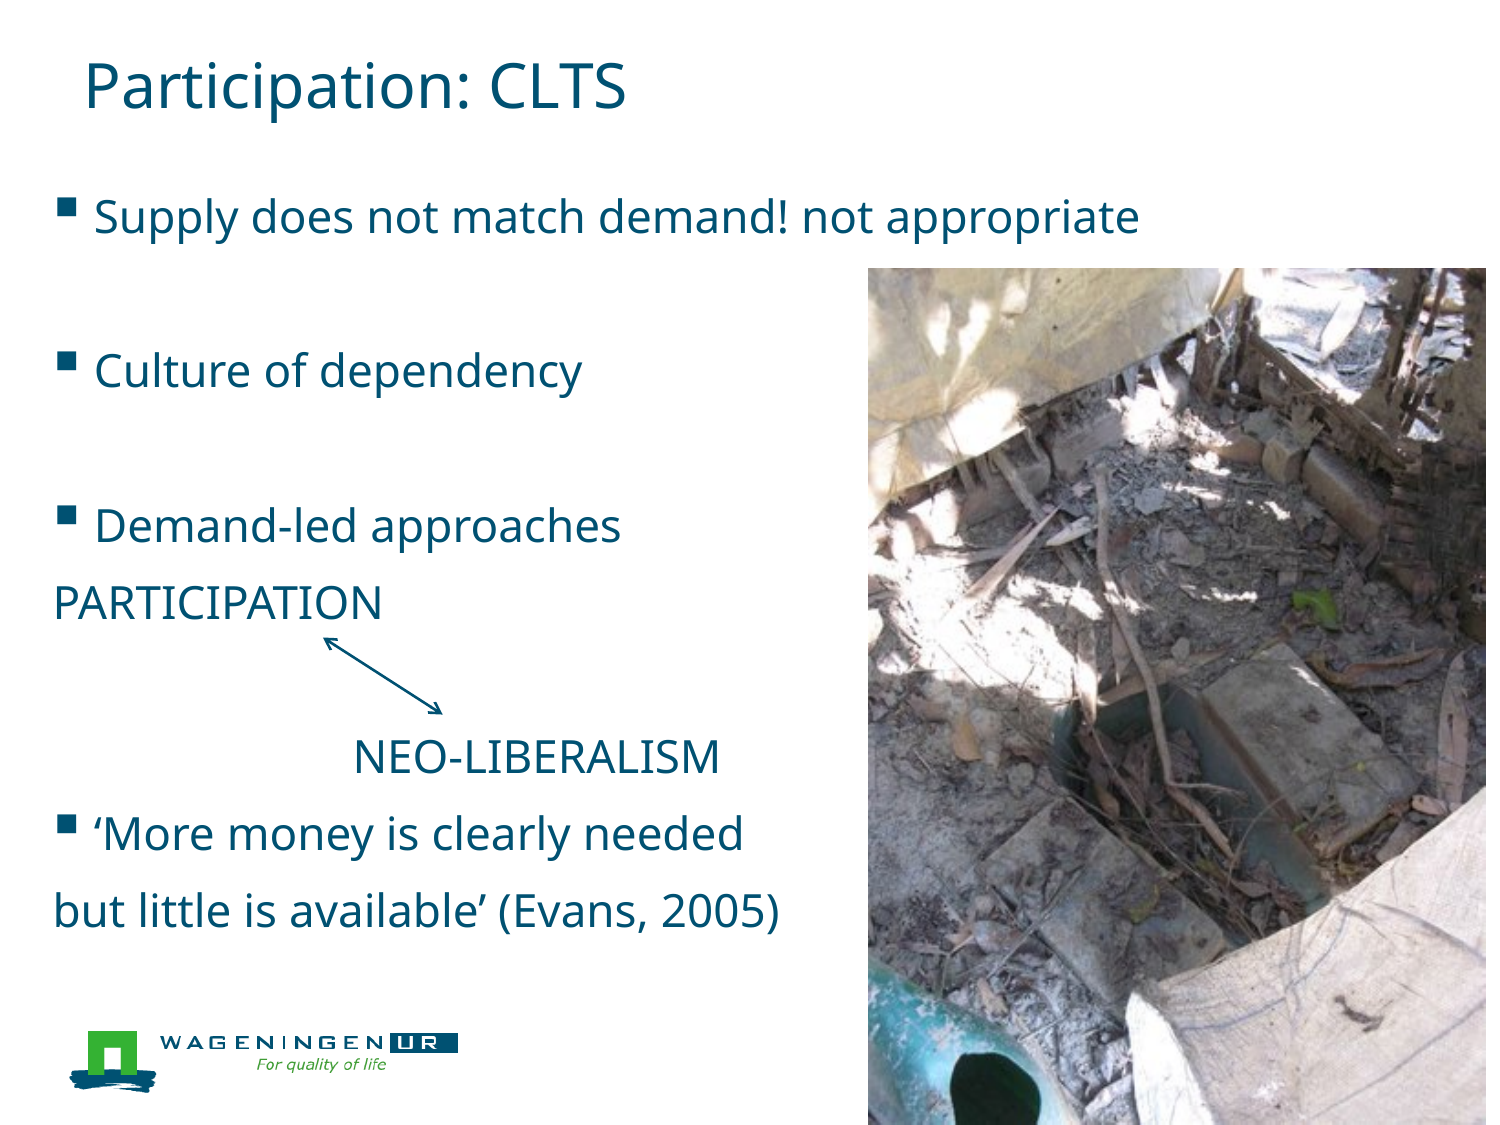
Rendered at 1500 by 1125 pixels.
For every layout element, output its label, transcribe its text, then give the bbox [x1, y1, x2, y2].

picture [0, 0, 1500, 1125]
title Participation: CLTS [80, 37, 1466, 168]
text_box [322, 637, 443, 715]
list Supply does not match demand! not appropriate Culture of dependency Demand-led approaches PARTICIPATION NEO-LIBERALISM ‘More money is clearly needed but little is available’ (Evans, 2005) [37, 183, 1467, 1098]
